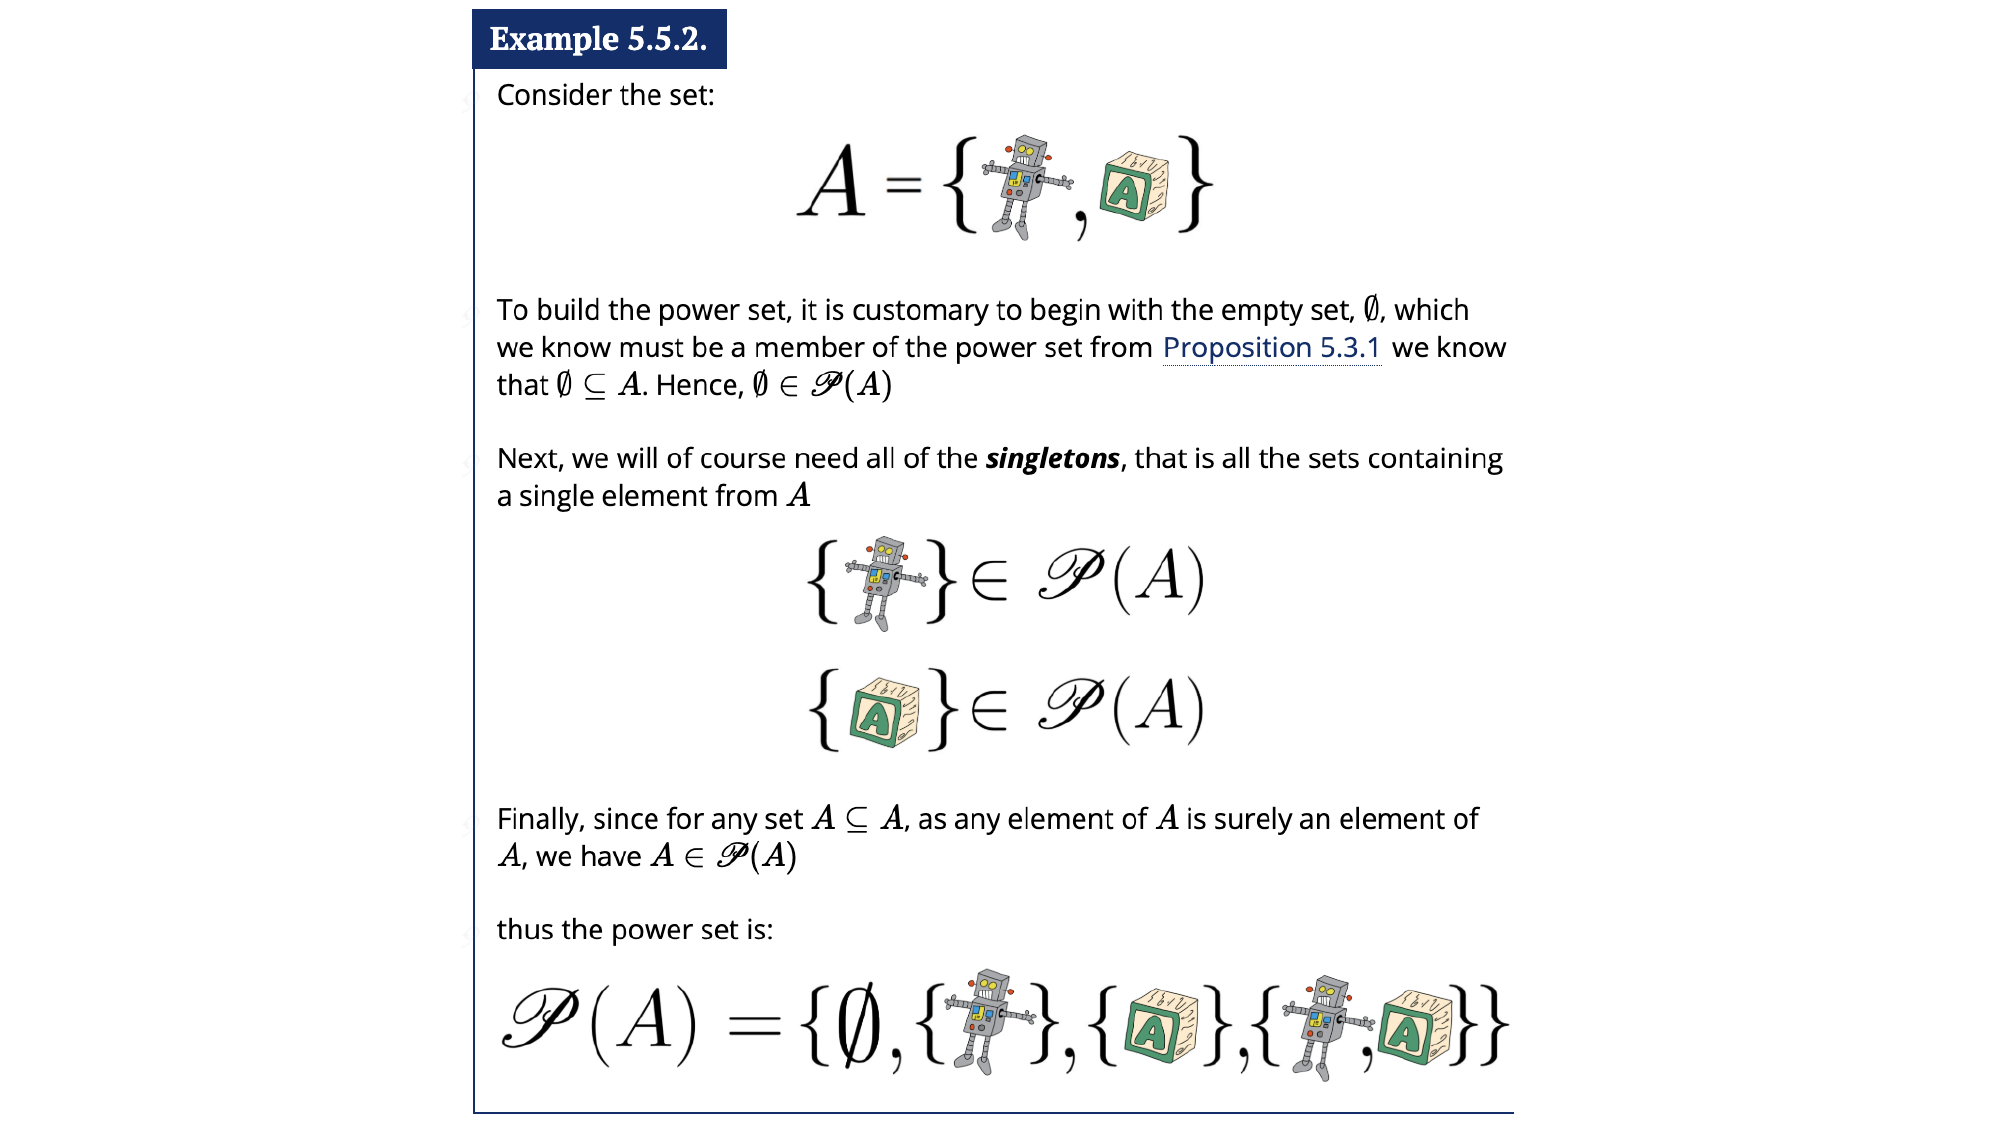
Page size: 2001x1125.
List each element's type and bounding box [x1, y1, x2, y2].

picture [461, 0, 1538, 1125]
